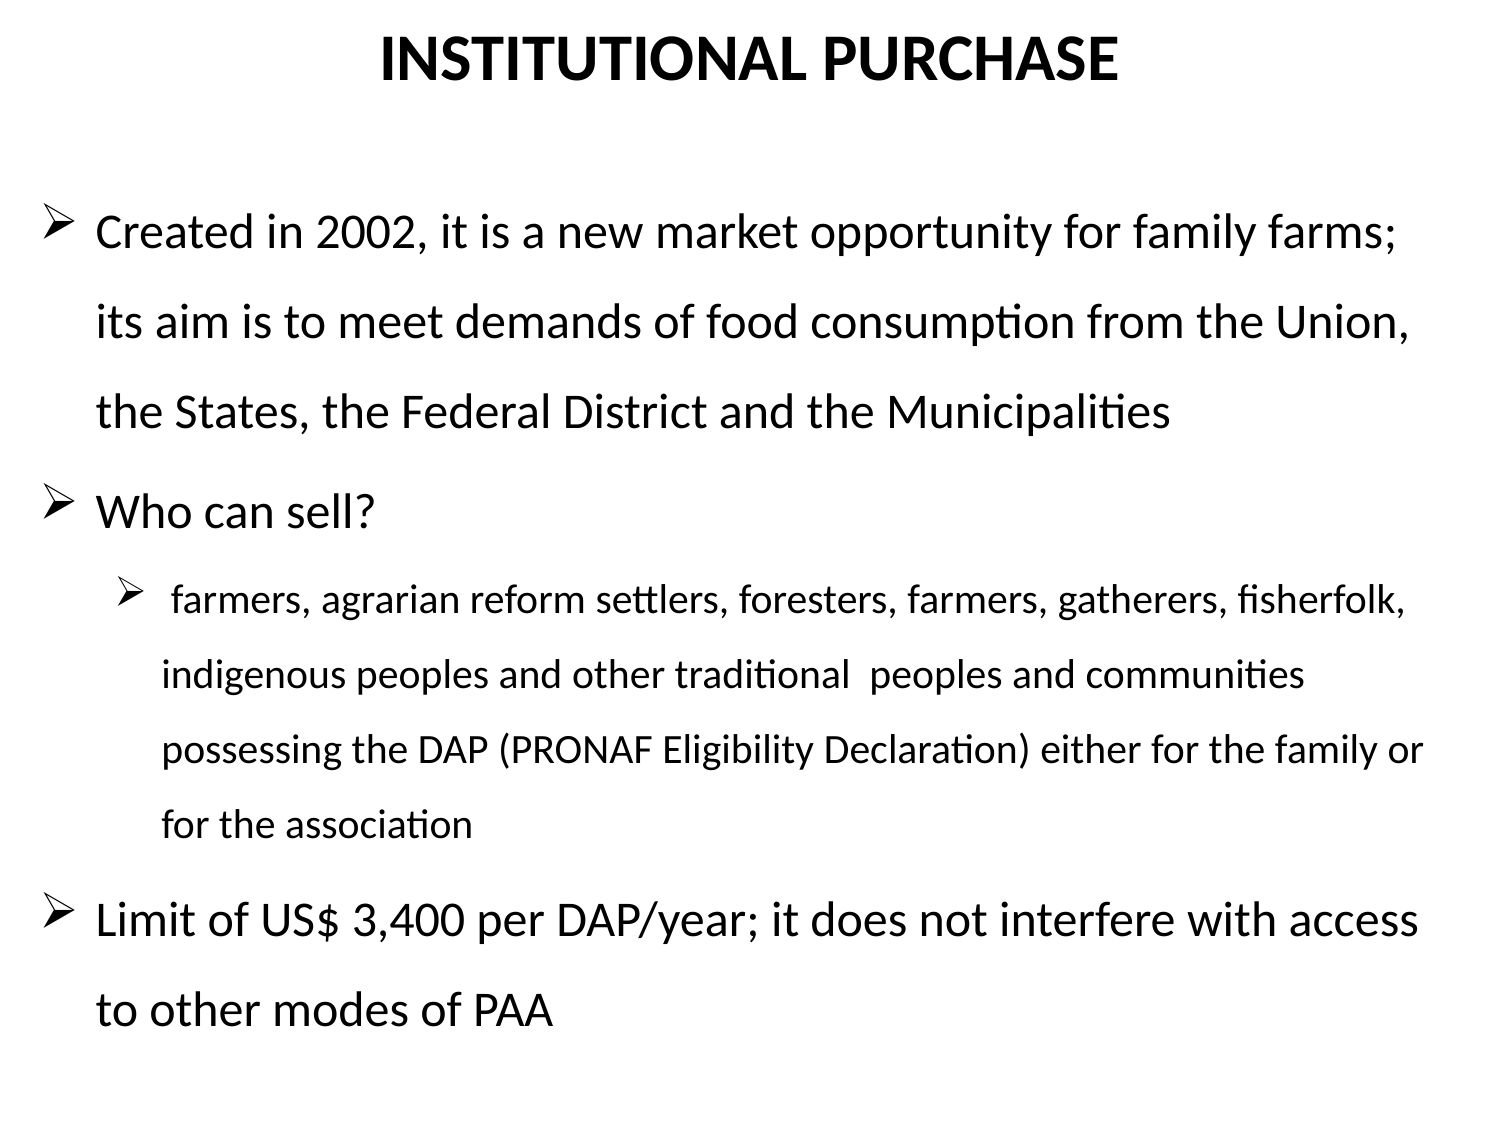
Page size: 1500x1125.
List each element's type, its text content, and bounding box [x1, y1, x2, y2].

text_box Created in 2002, it is a new market opportunity for family farms; its aim is to meet demands of food consumption from the Union, the States, the Federal District and the Municipalities Who can sell? farmers, agrarian reform settlers, foresters, farmers, gatherers, fisherfolk, indigenous peoples and other traditional peoples and communities possessing the DAP (PRONAF Eligibility Declaration) either for the family or for the association Limit of US$ 3,400 per DAP/year; it does not interfere with access to other modes of PAA [24, 160, 1466, 1033]
text_box INSTITUTIONAL PURCHASE [0, 5, 1500, 101]
